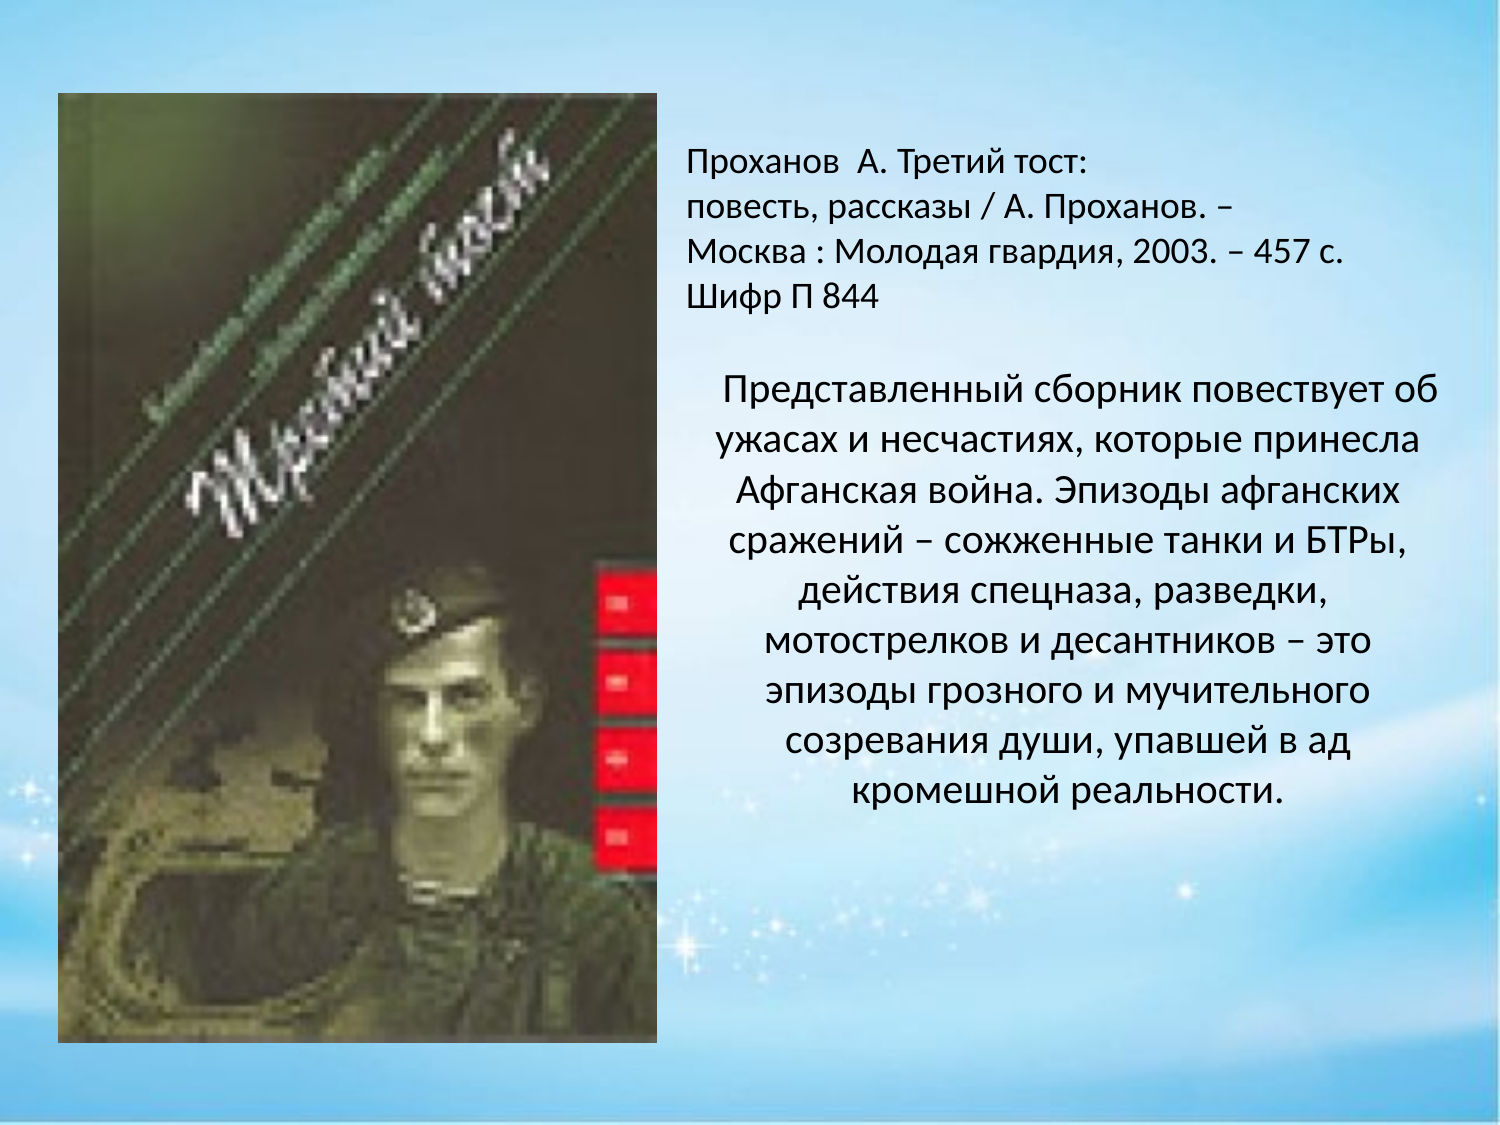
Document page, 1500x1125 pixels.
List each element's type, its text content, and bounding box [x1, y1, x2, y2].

text_box Проханов А. Третий тост: повесть, рассказы / А. Проханов. – Москва : Молодая гвардия, 2003. – 457 с. Шифр П 844 Представленный сборник повествует об ужасах и несчастиях, которые принесла Афганская война. Эпизоды афганских сражений – сожженные танки и БТРы, действия спецназа, разведки, мотострелков и десантников – это эпизоды грозного и мучительного созревания души, упавшей в ад кромешной реальности. [671, 128, 1465, 954]
picture [0, 0, 1500, 1125]
